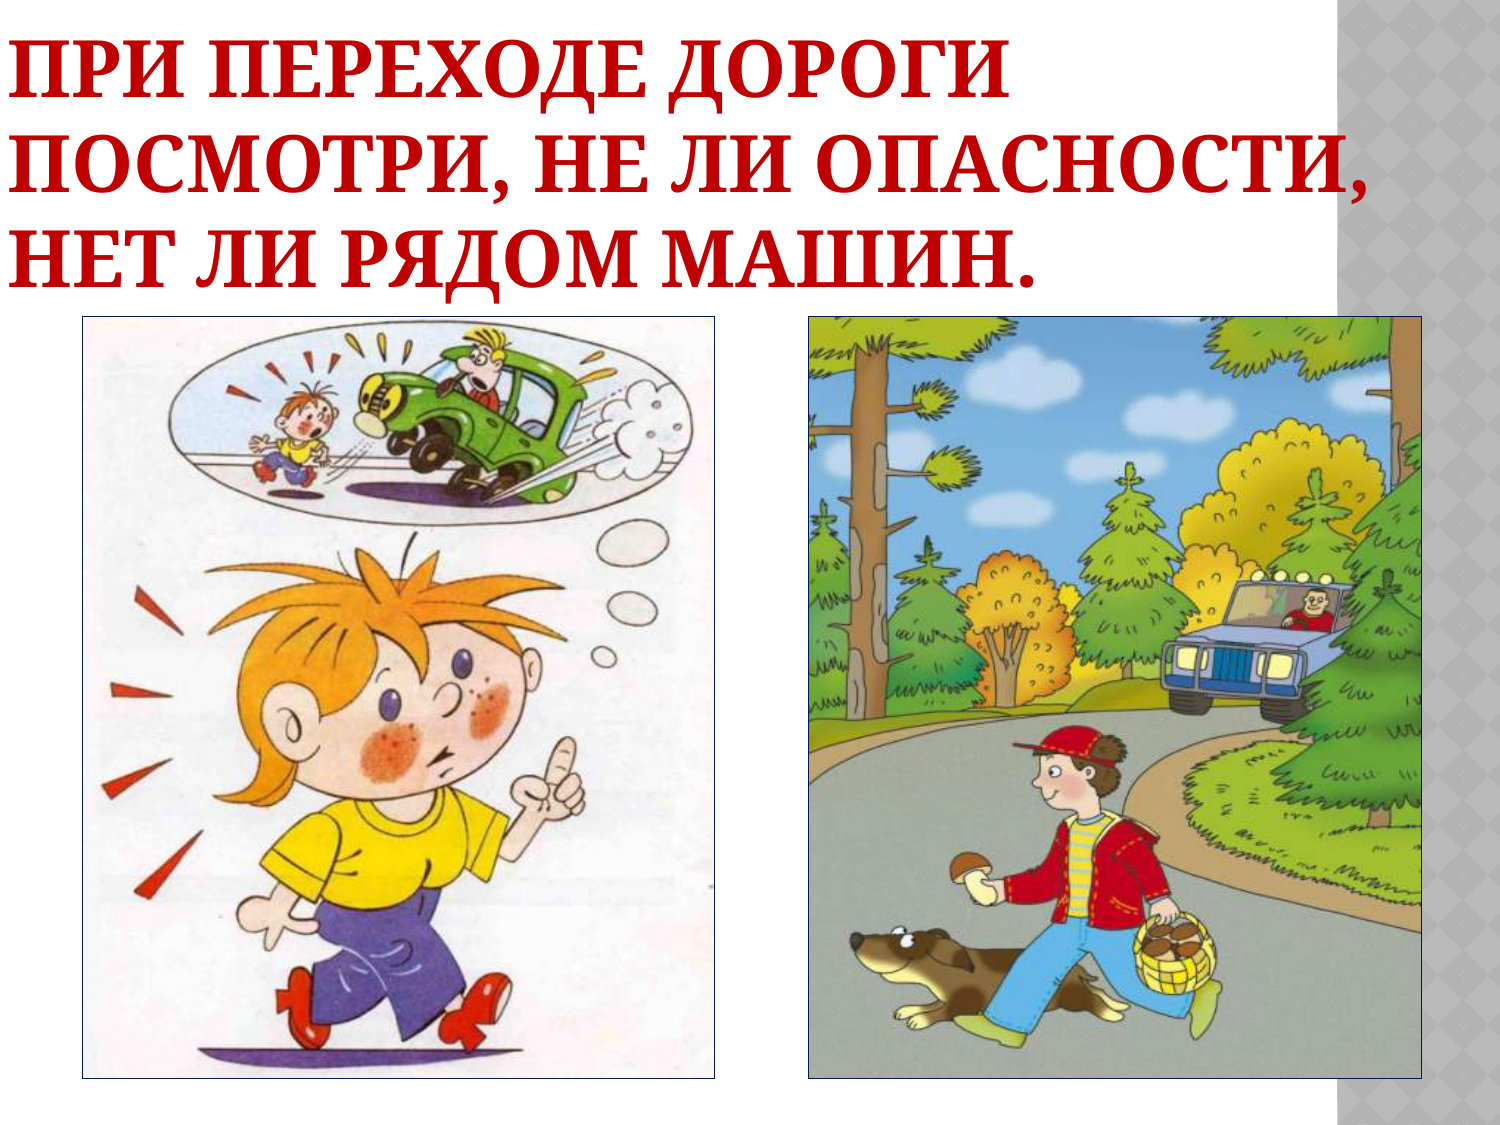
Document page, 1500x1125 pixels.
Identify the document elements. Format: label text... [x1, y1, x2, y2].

picture [81, 315, 716, 1079]
title При переходе дороги посмотри, не ли опасности, нет ли рядом машин. [0, 0, 1500, 399]
picture [808, 315, 1423, 1079]
